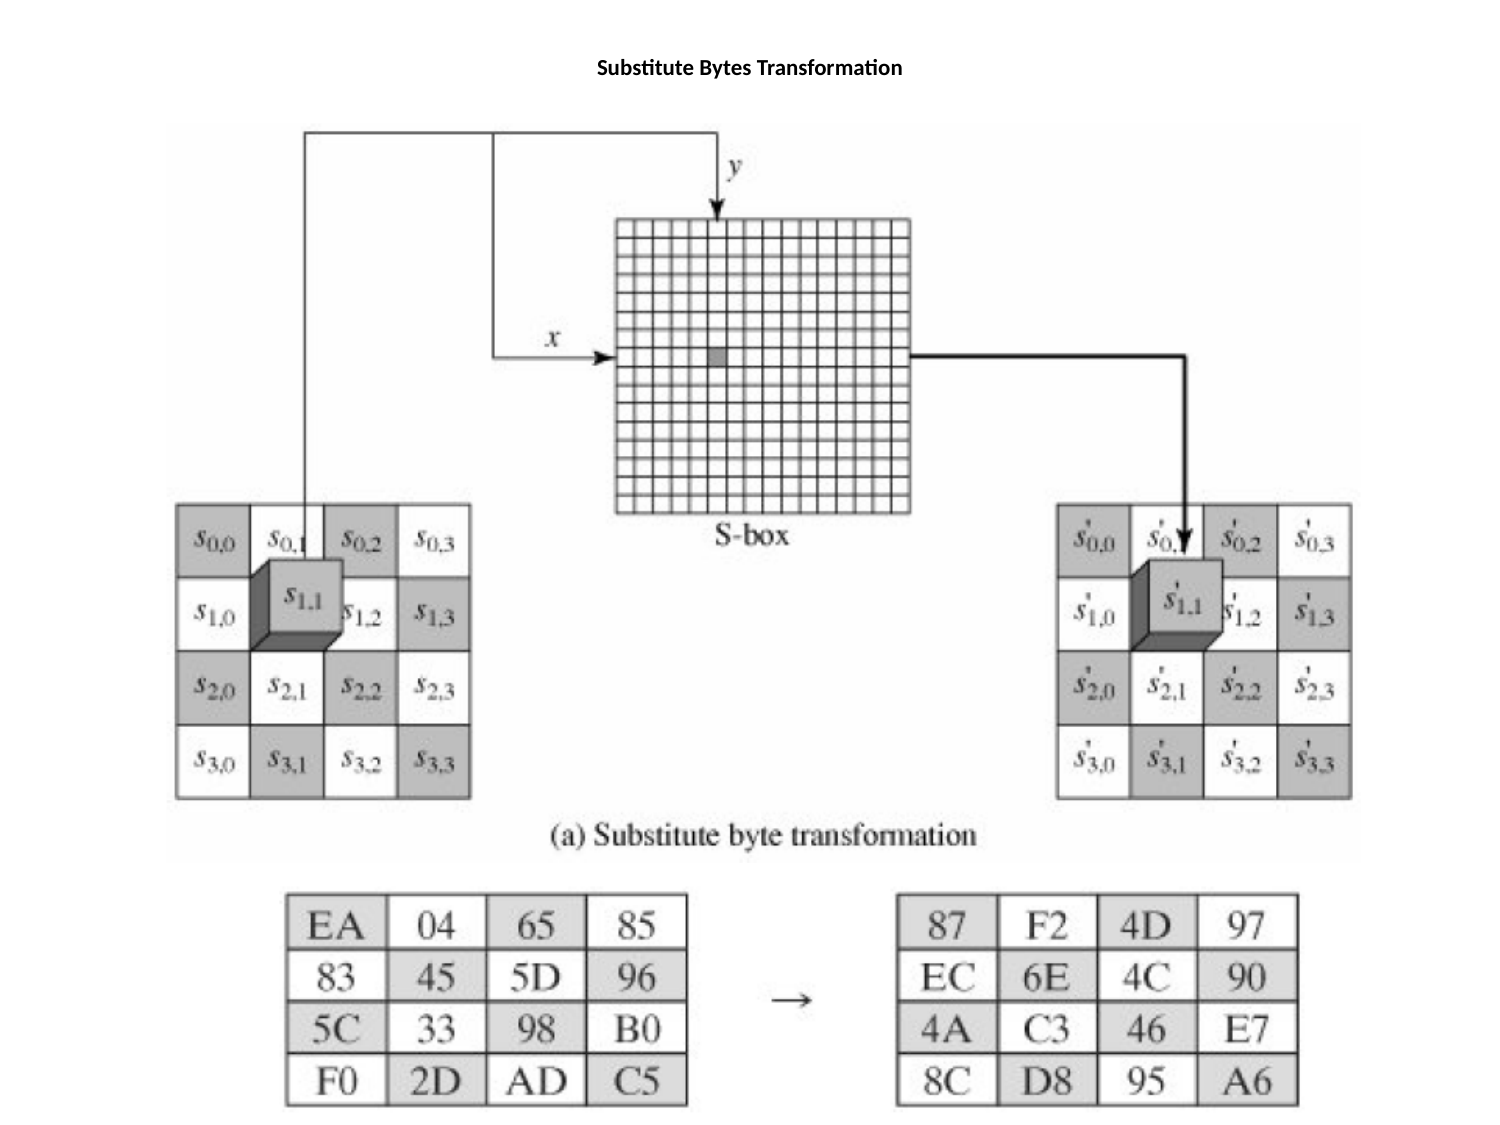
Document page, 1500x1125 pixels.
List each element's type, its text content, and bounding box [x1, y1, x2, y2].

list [149, 119, 1378, 863]
title Substitute Bytes Transformation [75, 45, 1425, 88]
picture [274, 879, 1326, 1125]
